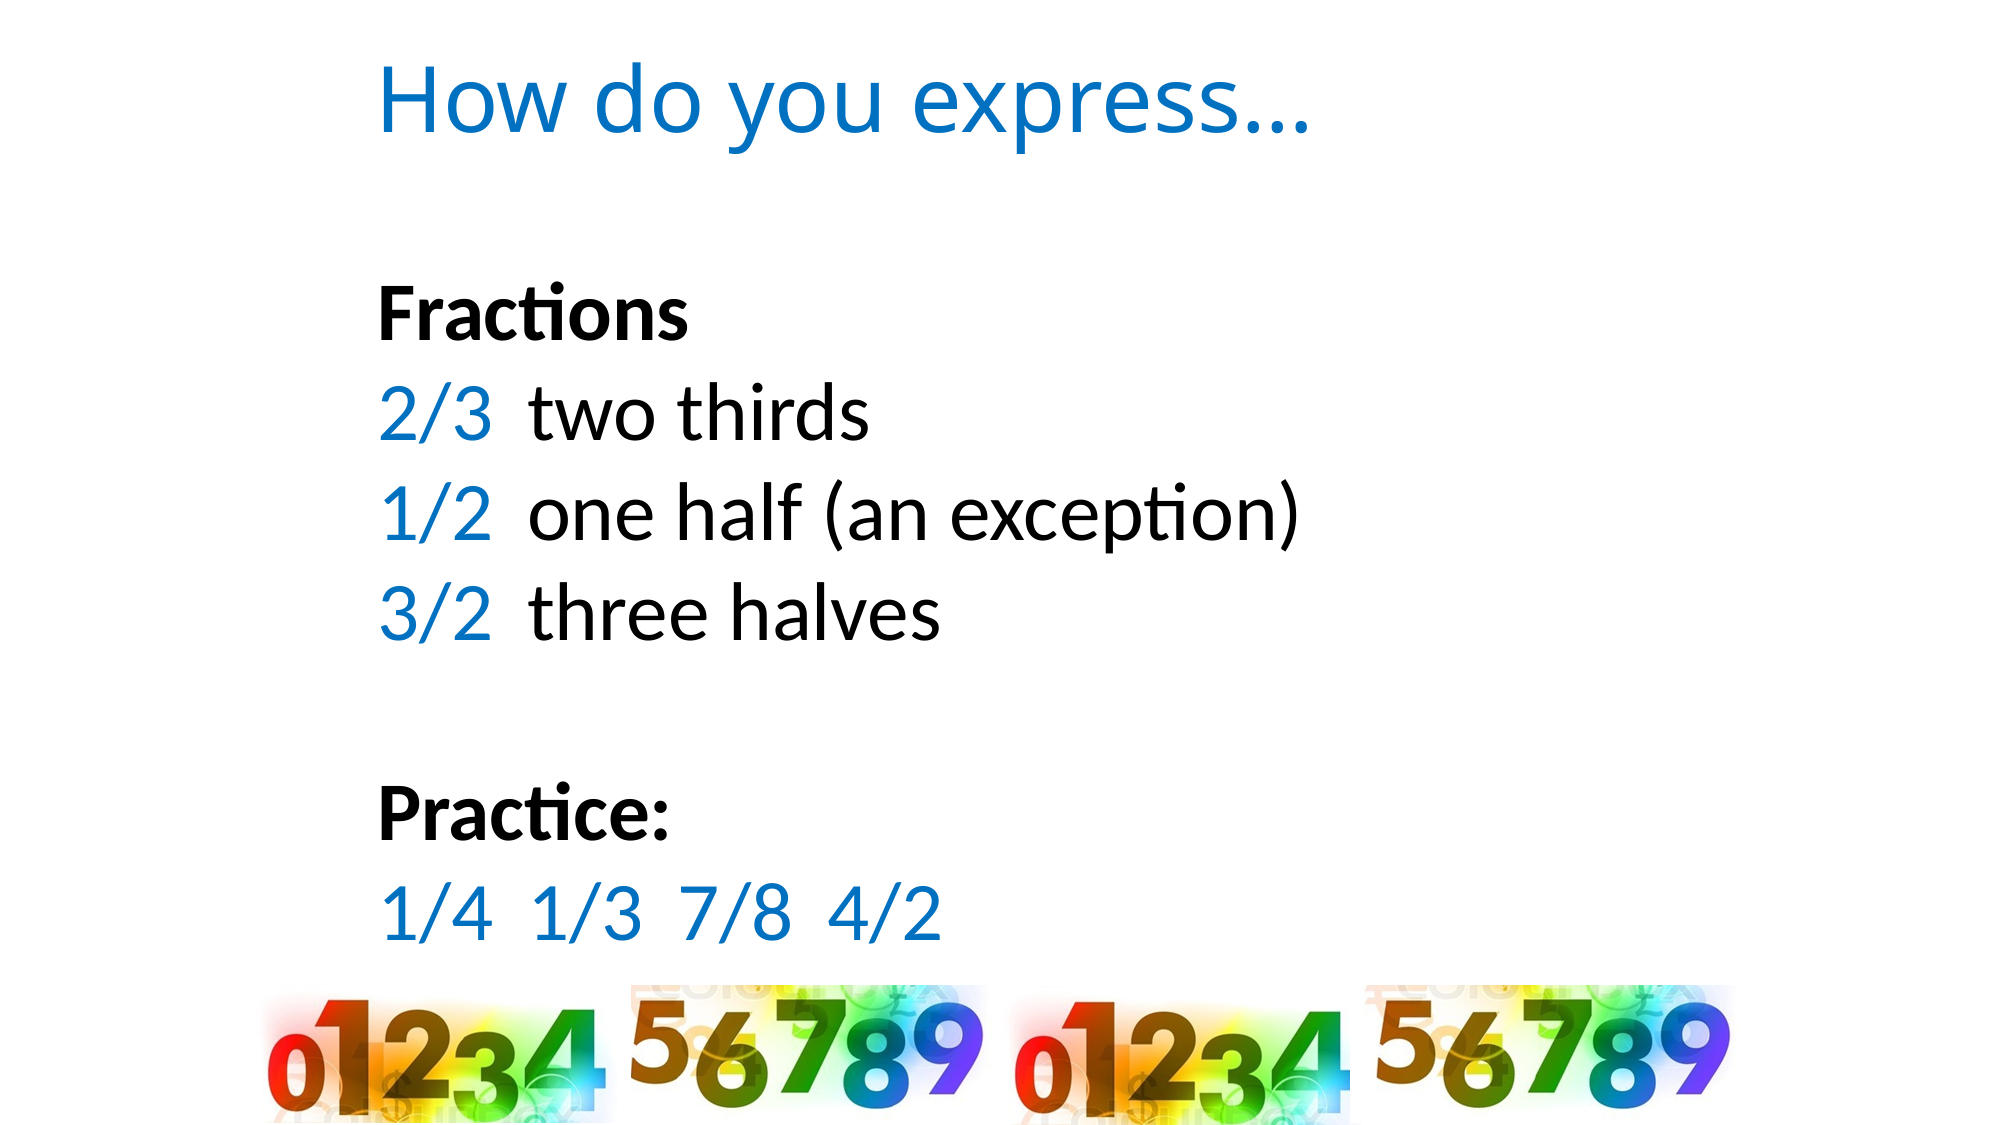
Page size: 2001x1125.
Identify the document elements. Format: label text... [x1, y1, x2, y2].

picture [249, 983, 1750, 1125]
title How do you express… [360, 30, 1640, 175]
text_box Fractions 2/3 two thirds 1/2 one half (an exception) 3/2 three halves Practice: 1/4 1/3 7/8 4/2 [362, 249, 1638, 983]
